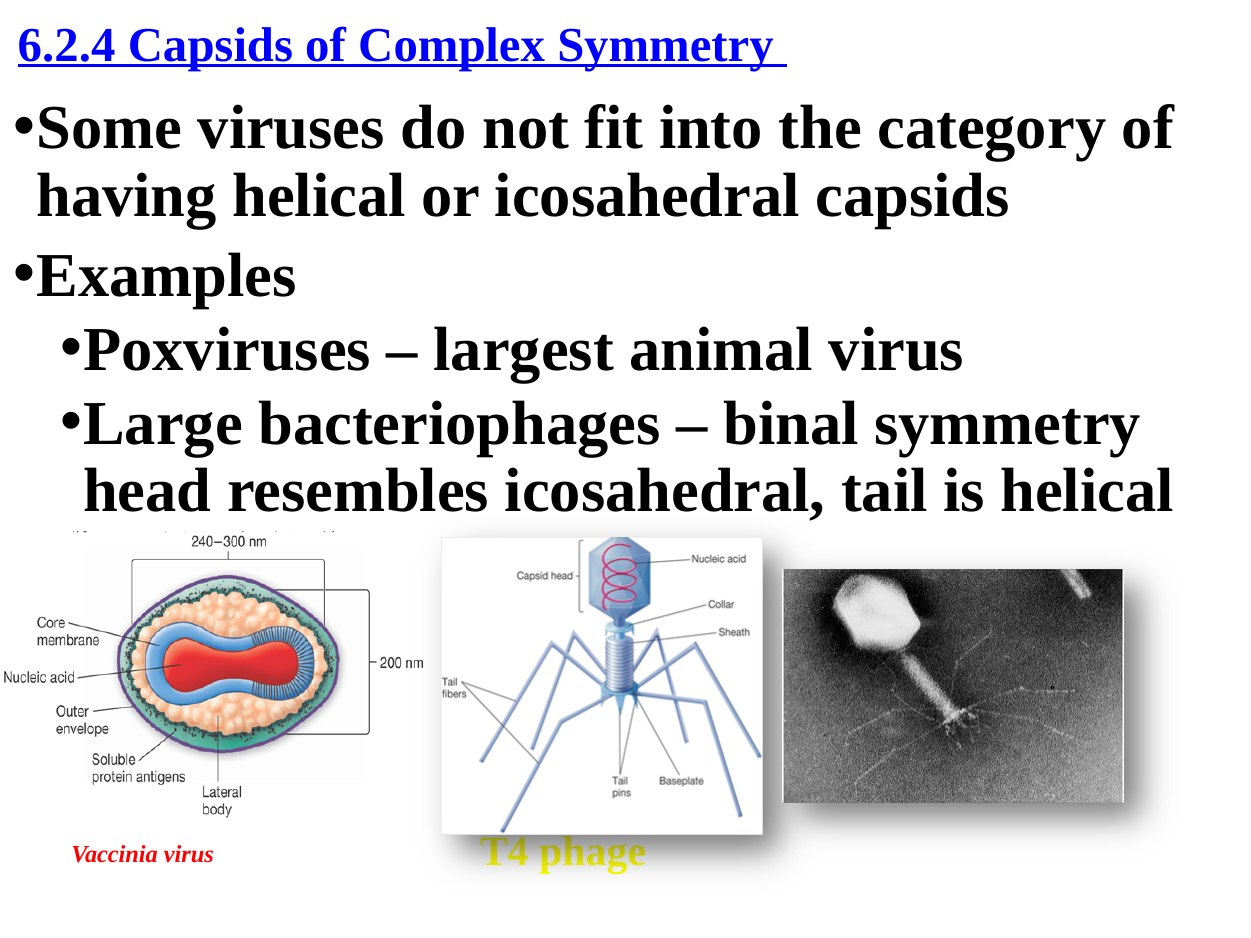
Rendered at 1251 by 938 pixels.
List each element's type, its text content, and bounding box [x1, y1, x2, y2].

title 6.2.4 Capsids of Complex Symmetry [2, 5, 1250, 87]
text_box Vaccinia virus [0, 831, 288, 876]
picture [2, 505, 1189, 900]
list Some viruses do not fit into the category of having helical or icosahedral capsids Examples Poxviruses – largest animal virus Large bacteriophages – binal symmetry head resembles icosahedral, tail is helical [0, 87, 1249, 574]
